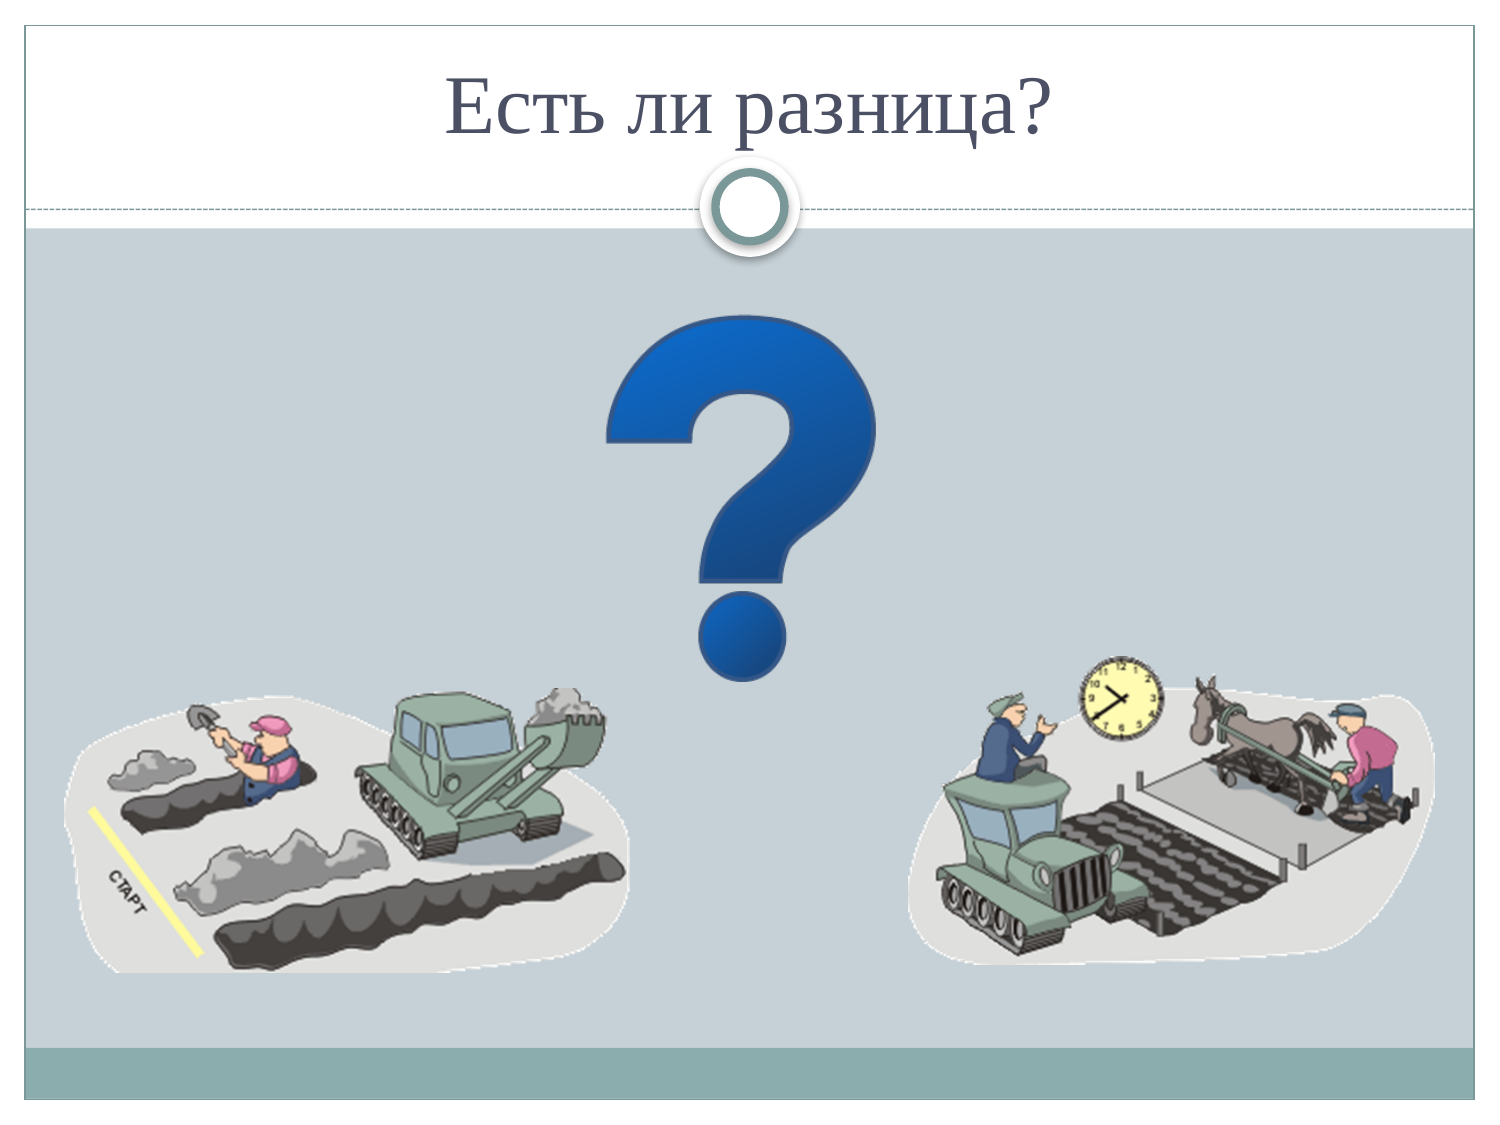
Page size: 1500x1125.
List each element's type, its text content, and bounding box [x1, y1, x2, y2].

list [64, 688, 642, 973]
picture [501, 249, 1435, 966]
title Есть ли разница? [49, 37, 1450, 162]
